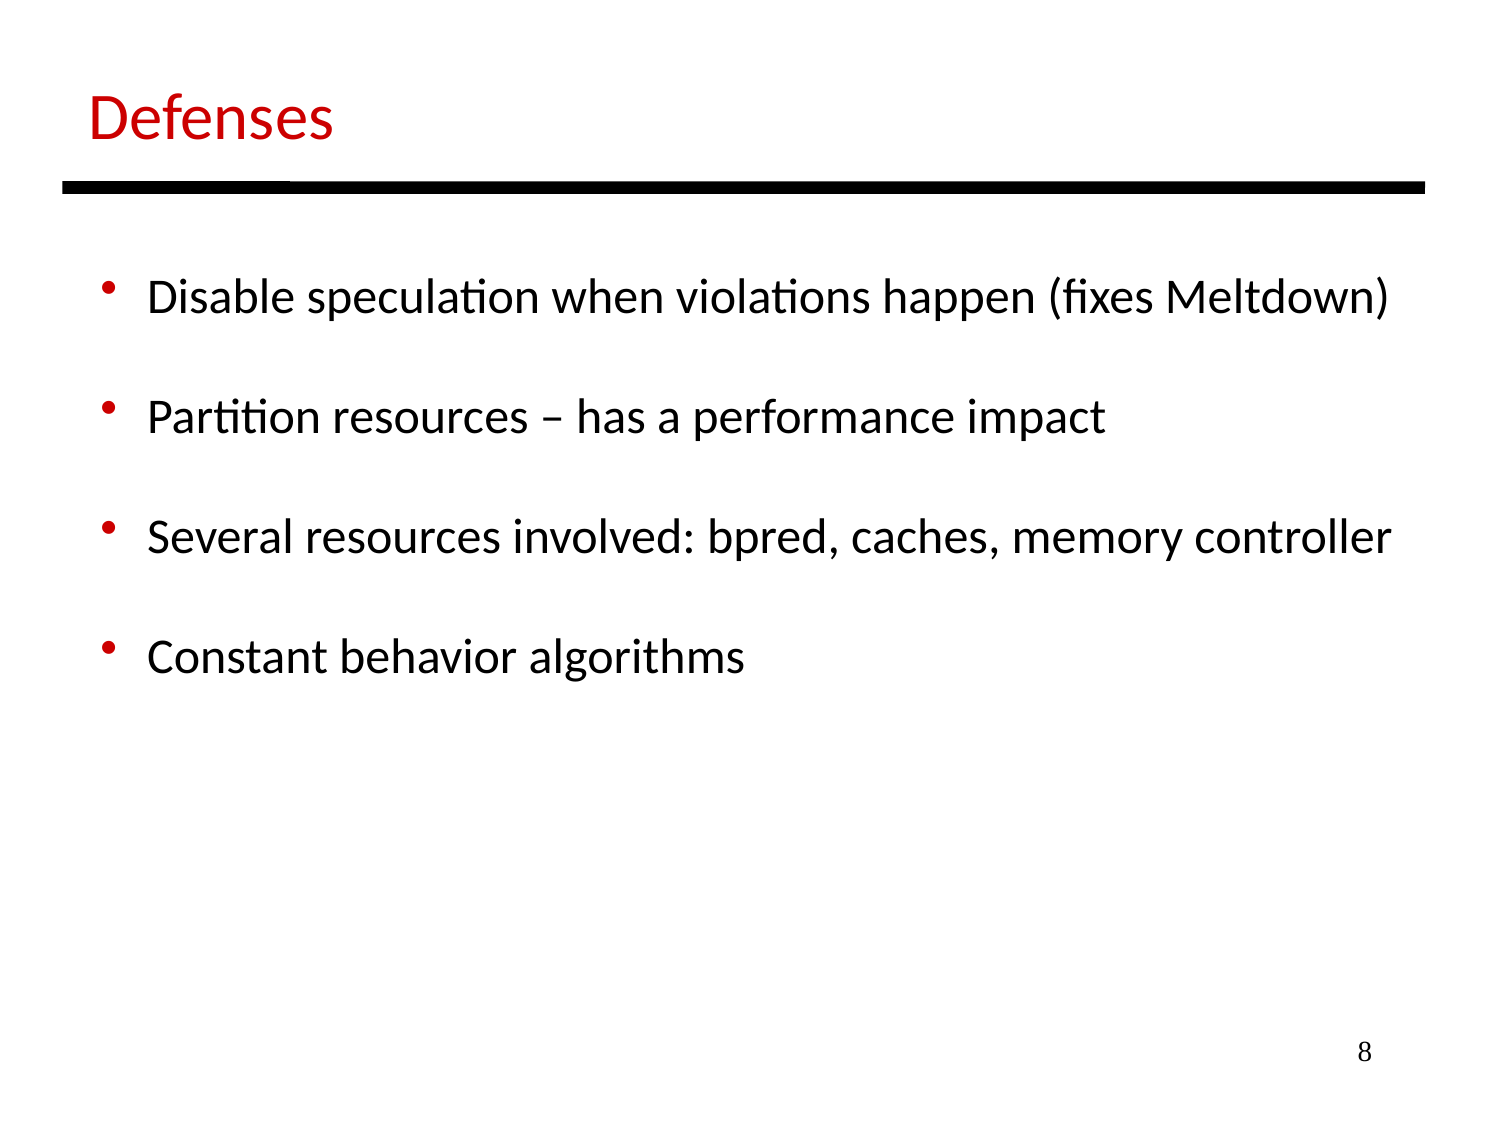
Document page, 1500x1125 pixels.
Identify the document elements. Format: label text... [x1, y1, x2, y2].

slide_number 8 [1074, 1024, 1388, 1101]
text_box Disable speculation when violations happen (fixes Meltdown) Partition resources – has a performance impact Several resources involved: bpred, caches, memory controller Constant behavior algorithms [85, 256, 1409, 812]
text_box Defenses [73, 65, 350, 160]
